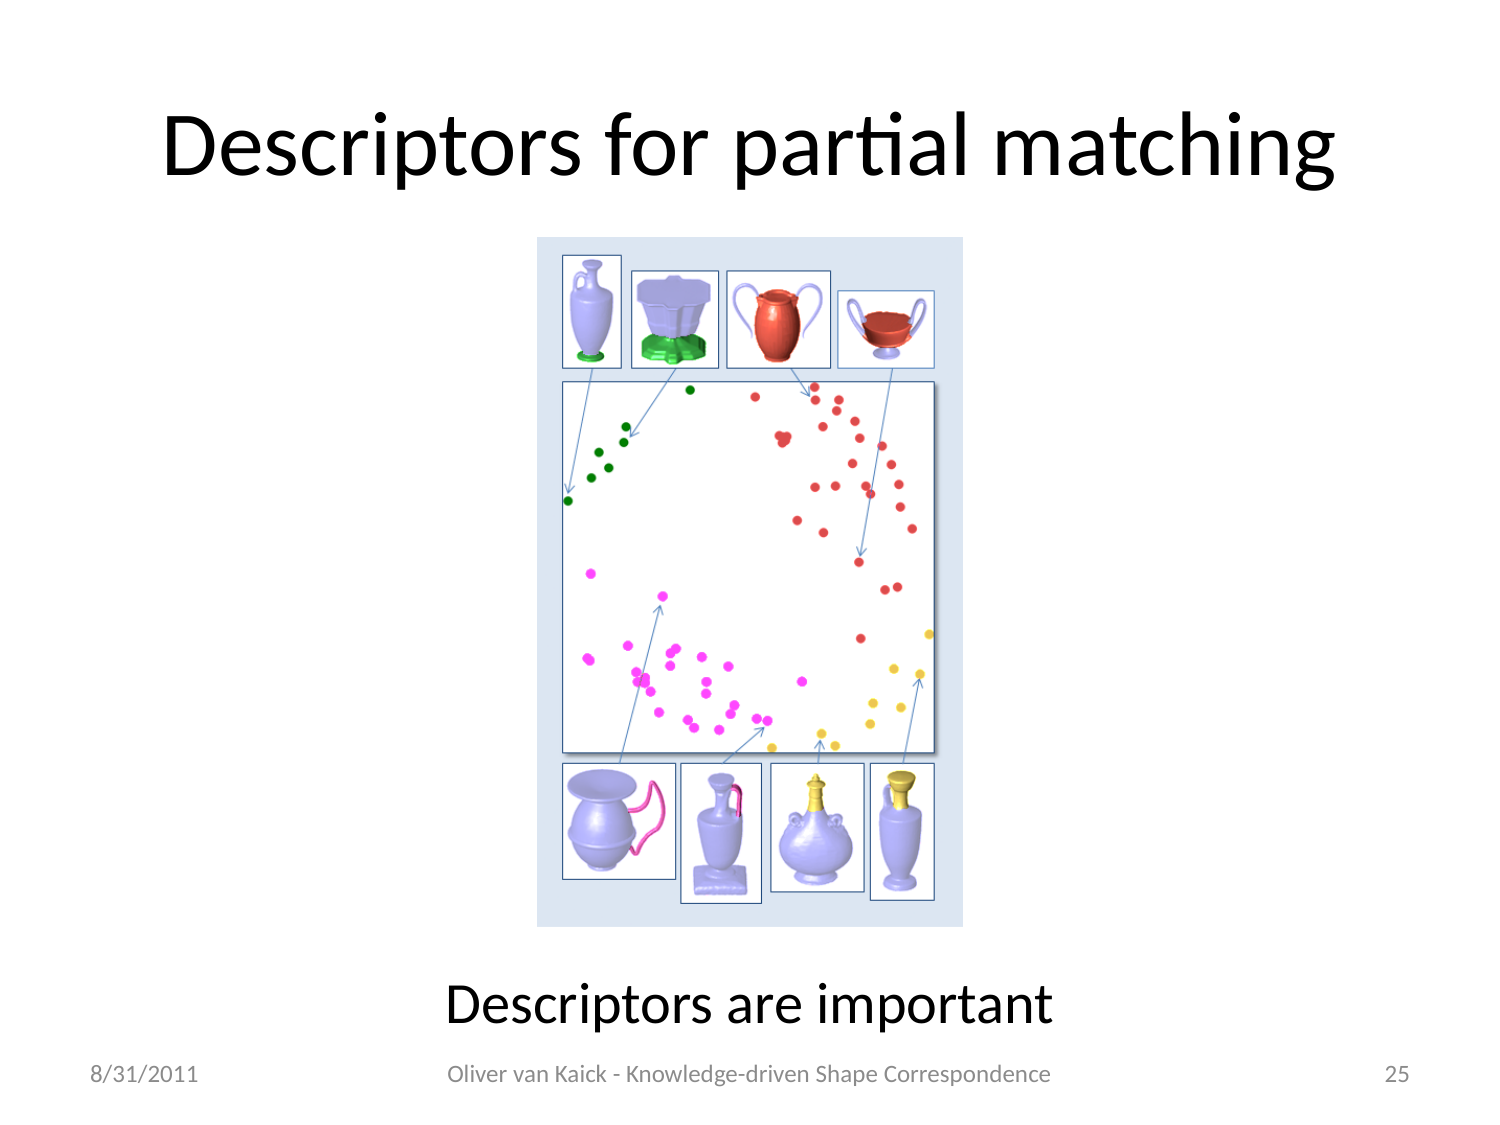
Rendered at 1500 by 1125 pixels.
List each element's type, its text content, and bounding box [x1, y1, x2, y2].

slide_number 25 [1175, 1075, 1425, 1103]
title Descriptors for partial matching [74, 44, 1426, 233]
text_box Descriptors are important [74, 957, 1425, 1075]
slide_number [75, 1075, 325, 1103]
picture [537, 237, 963, 928]
footer Oliver van Kaick - Knowledge-driven Shape Correspondence [337, 1075, 1163, 1103]
